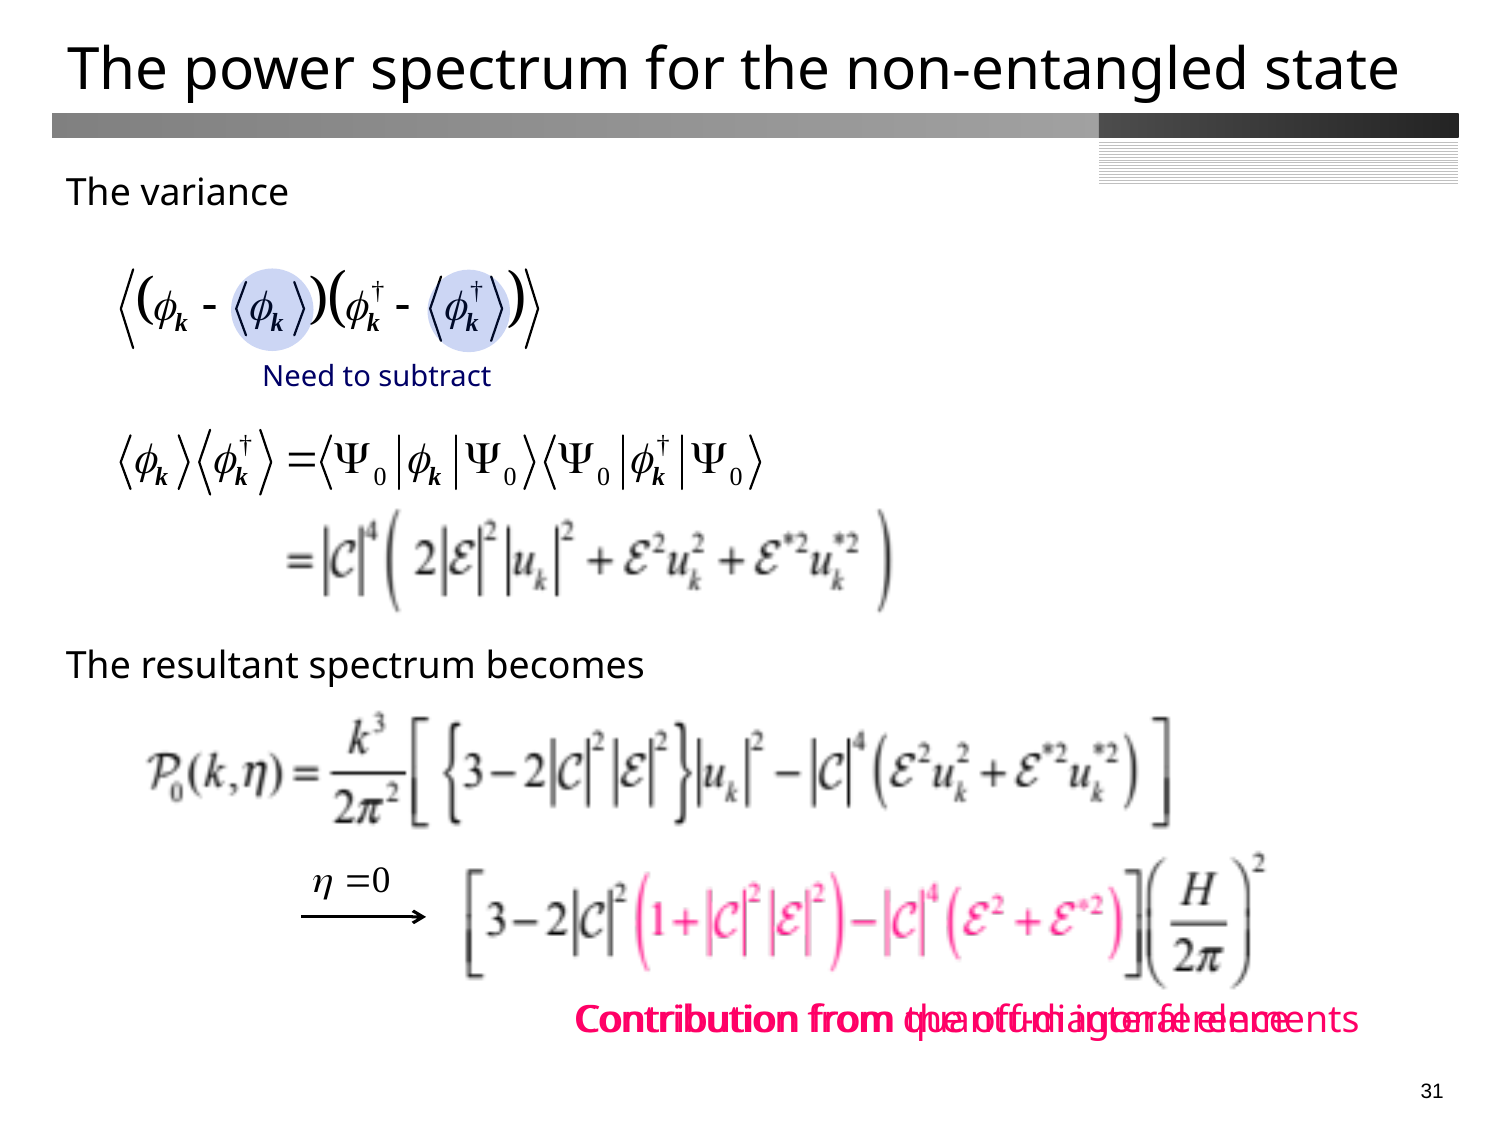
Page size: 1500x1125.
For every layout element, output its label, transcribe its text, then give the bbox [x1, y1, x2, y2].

text_box Contribution from the off-diagonal elements [1306, 987, 1376, 1048]
slide_number 30 [1108, 1070, 1459, 1115]
text_box Contribution from quantum interference [559, 987, 1306, 1048]
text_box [111, 259, 548, 358]
text_box The variance [51, 160, 305, 221]
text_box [282, 501, 897, 620]
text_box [460, 837, 1271, 990]
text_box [141, 697, 1176, 834]
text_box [111, 420, 773, 504]
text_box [308, 857, 396, 908]
text_box Need to subtract [247, 366, 507, 400]
text_box The resultant spectrum becomes [51, 633, 661, 694]
title The power spectrum for the non-entangled state [52, 19, 1459, 114]
